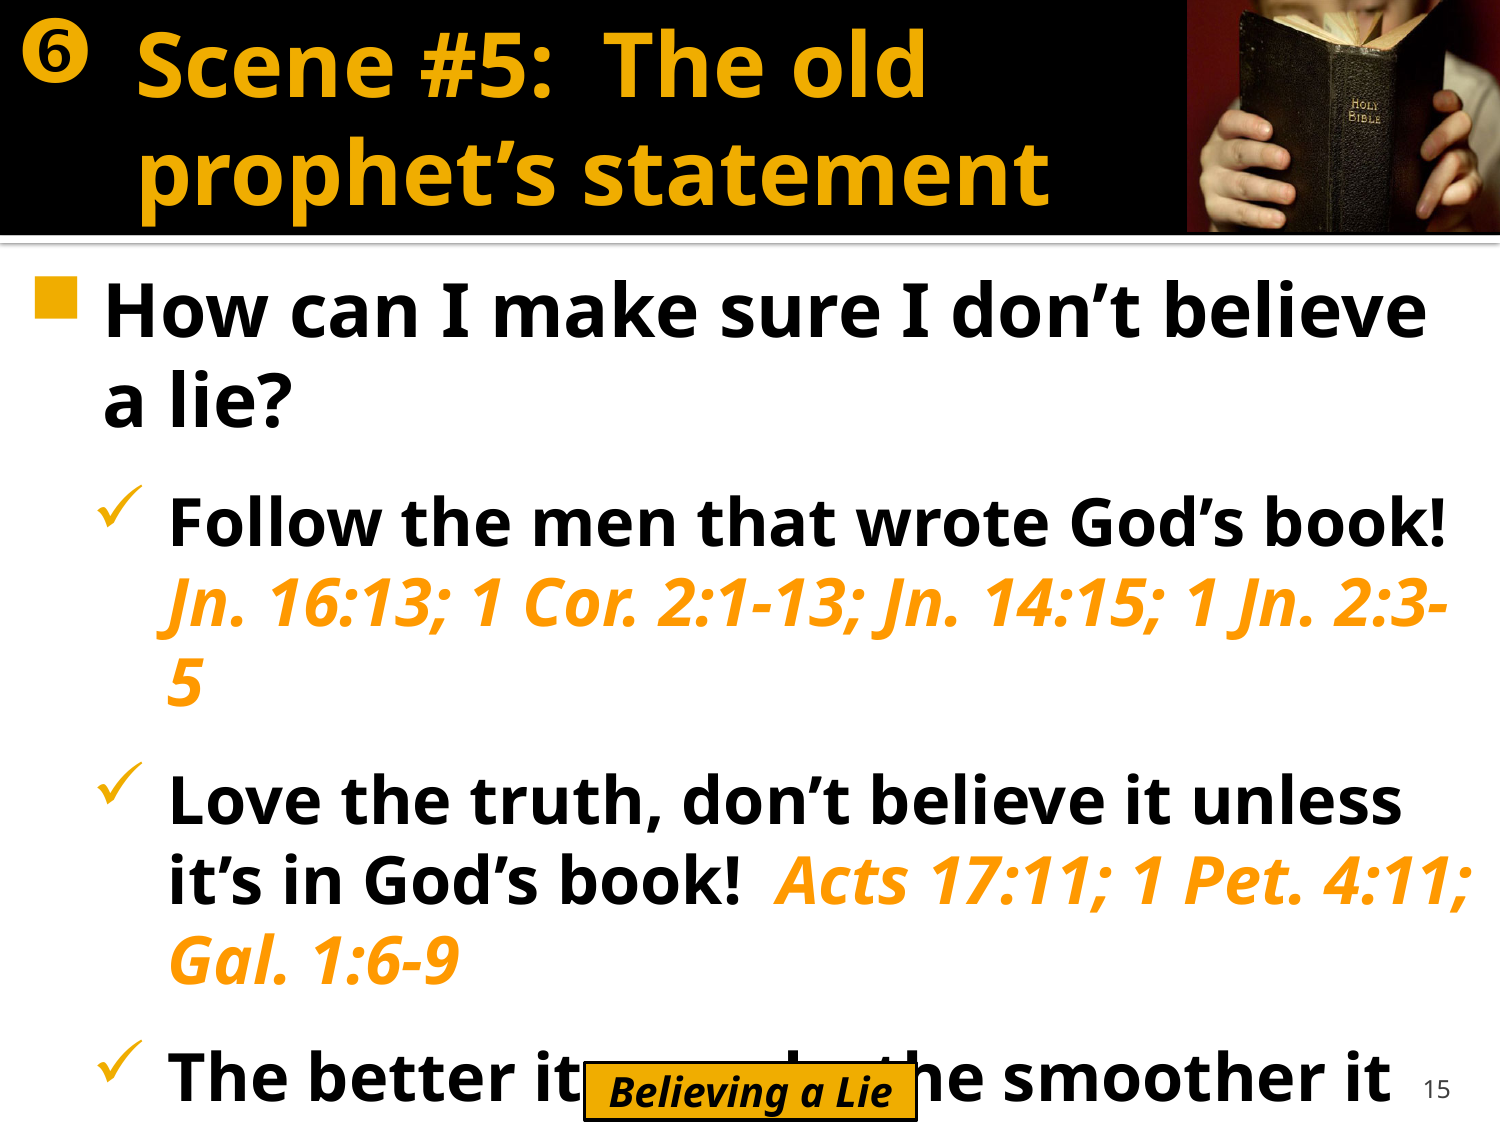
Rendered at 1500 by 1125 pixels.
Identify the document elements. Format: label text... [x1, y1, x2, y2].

slide_number 15 [1345, 1062, 1467, 1108]
text_box Believing a Lie [581, 1059, 921, 1124]
title Scene #5: The old prophet’s statement [0, 0, 1175, 231]
picture [1187, 0, 1500, 232]
list How can I make sure I don’t believe a lie? Follow the men that wrote God’s book! Jn. 16:13; 1 Cor. 2:1-13; Jn. 14:15; 1 Jn. 2:3-5 Love the truth, don’t believe it unless it’s in God’s book! Acts 17:11; 1 Pet. 4:11; Gal. 1:6-9 The better it sounds, the smoother it flows the more you need to check it out! 1 Jn. 4:1 [0, 247, 1500, 1106]
